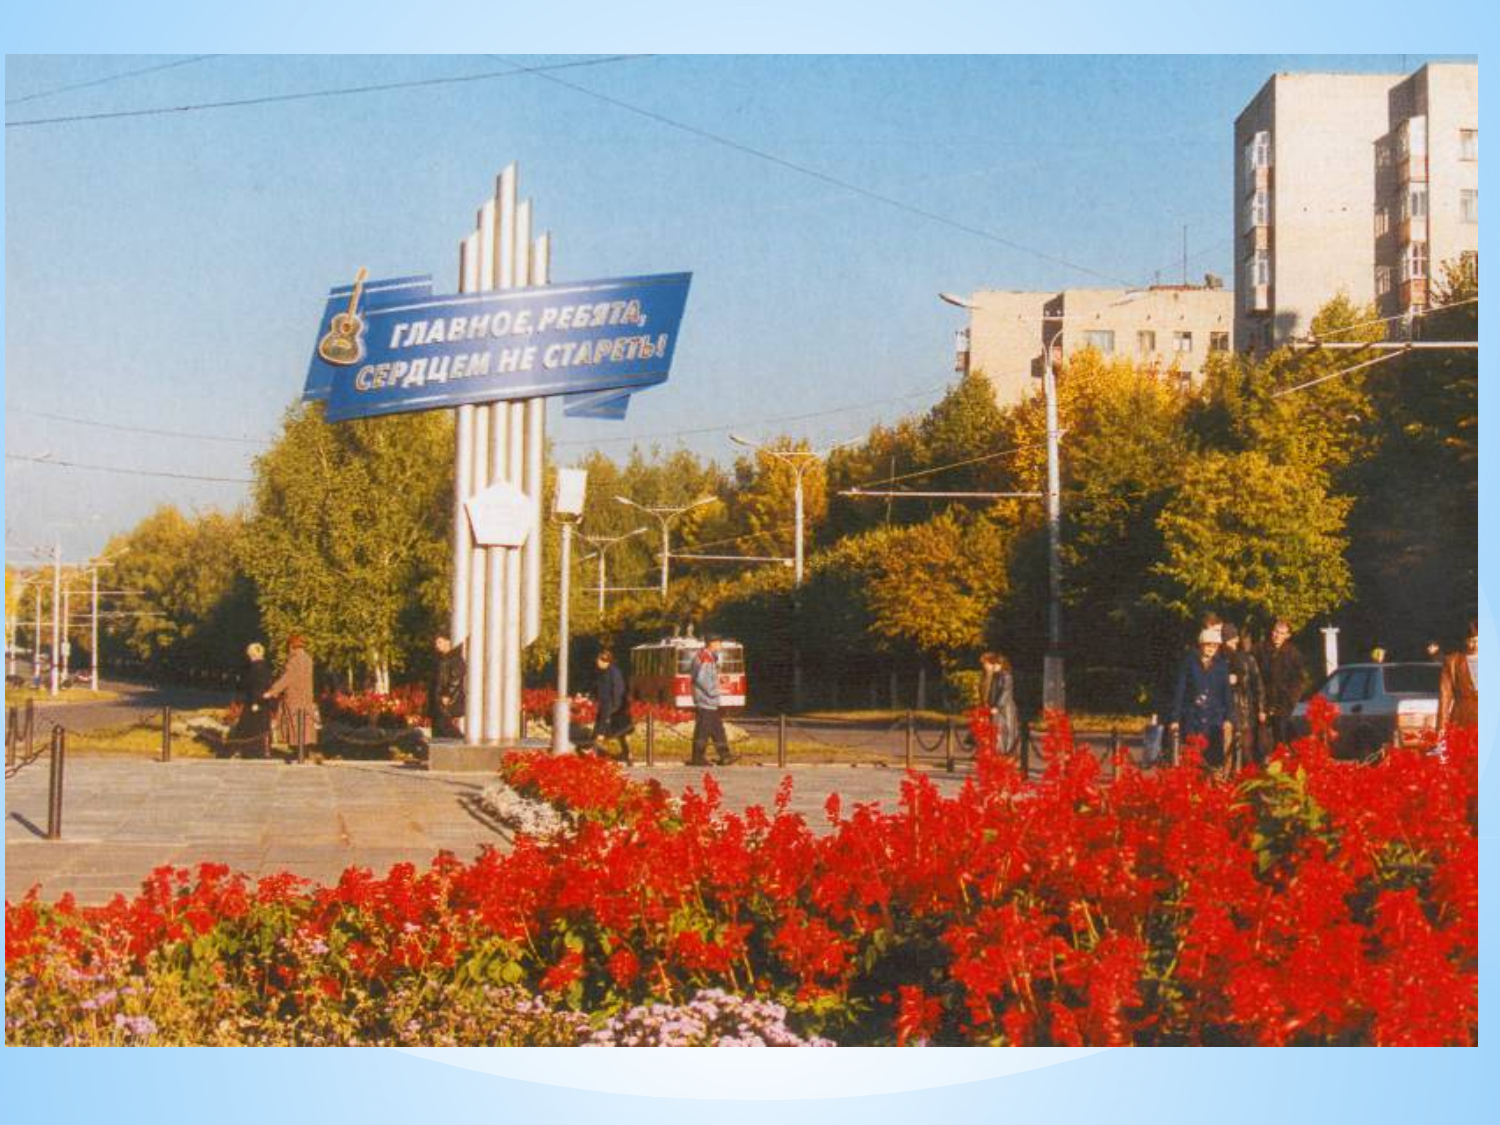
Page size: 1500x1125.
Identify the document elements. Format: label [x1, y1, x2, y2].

list [5, 54, 1478, 1047]
